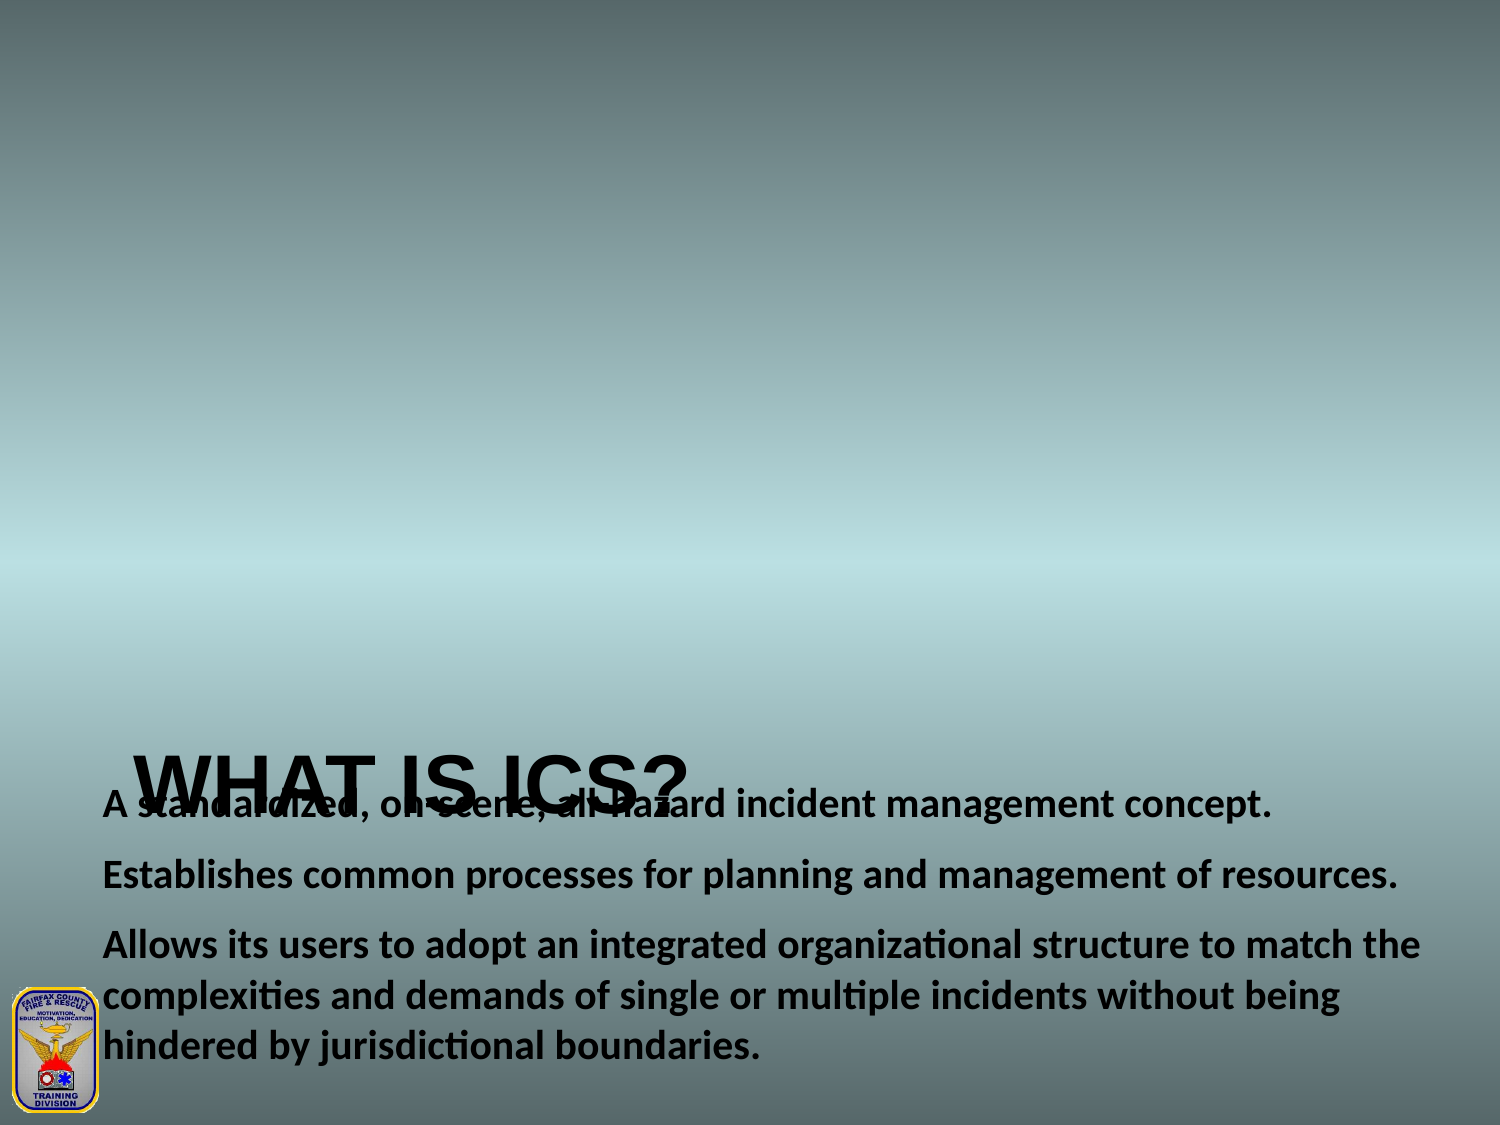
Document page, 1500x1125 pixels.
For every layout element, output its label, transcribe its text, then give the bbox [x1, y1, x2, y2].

list A standardized, on-scene, all-hazard incident management concept. Establishes common processes for planning and management of resources. Allows its users to adopt an integrated organizational structure to match the complexities and demands of single or multiple incidents without being hindered by jurisdictional boundaries. [87, 187, 1475, 1075]
picture [12, 987, 99, 1113]
